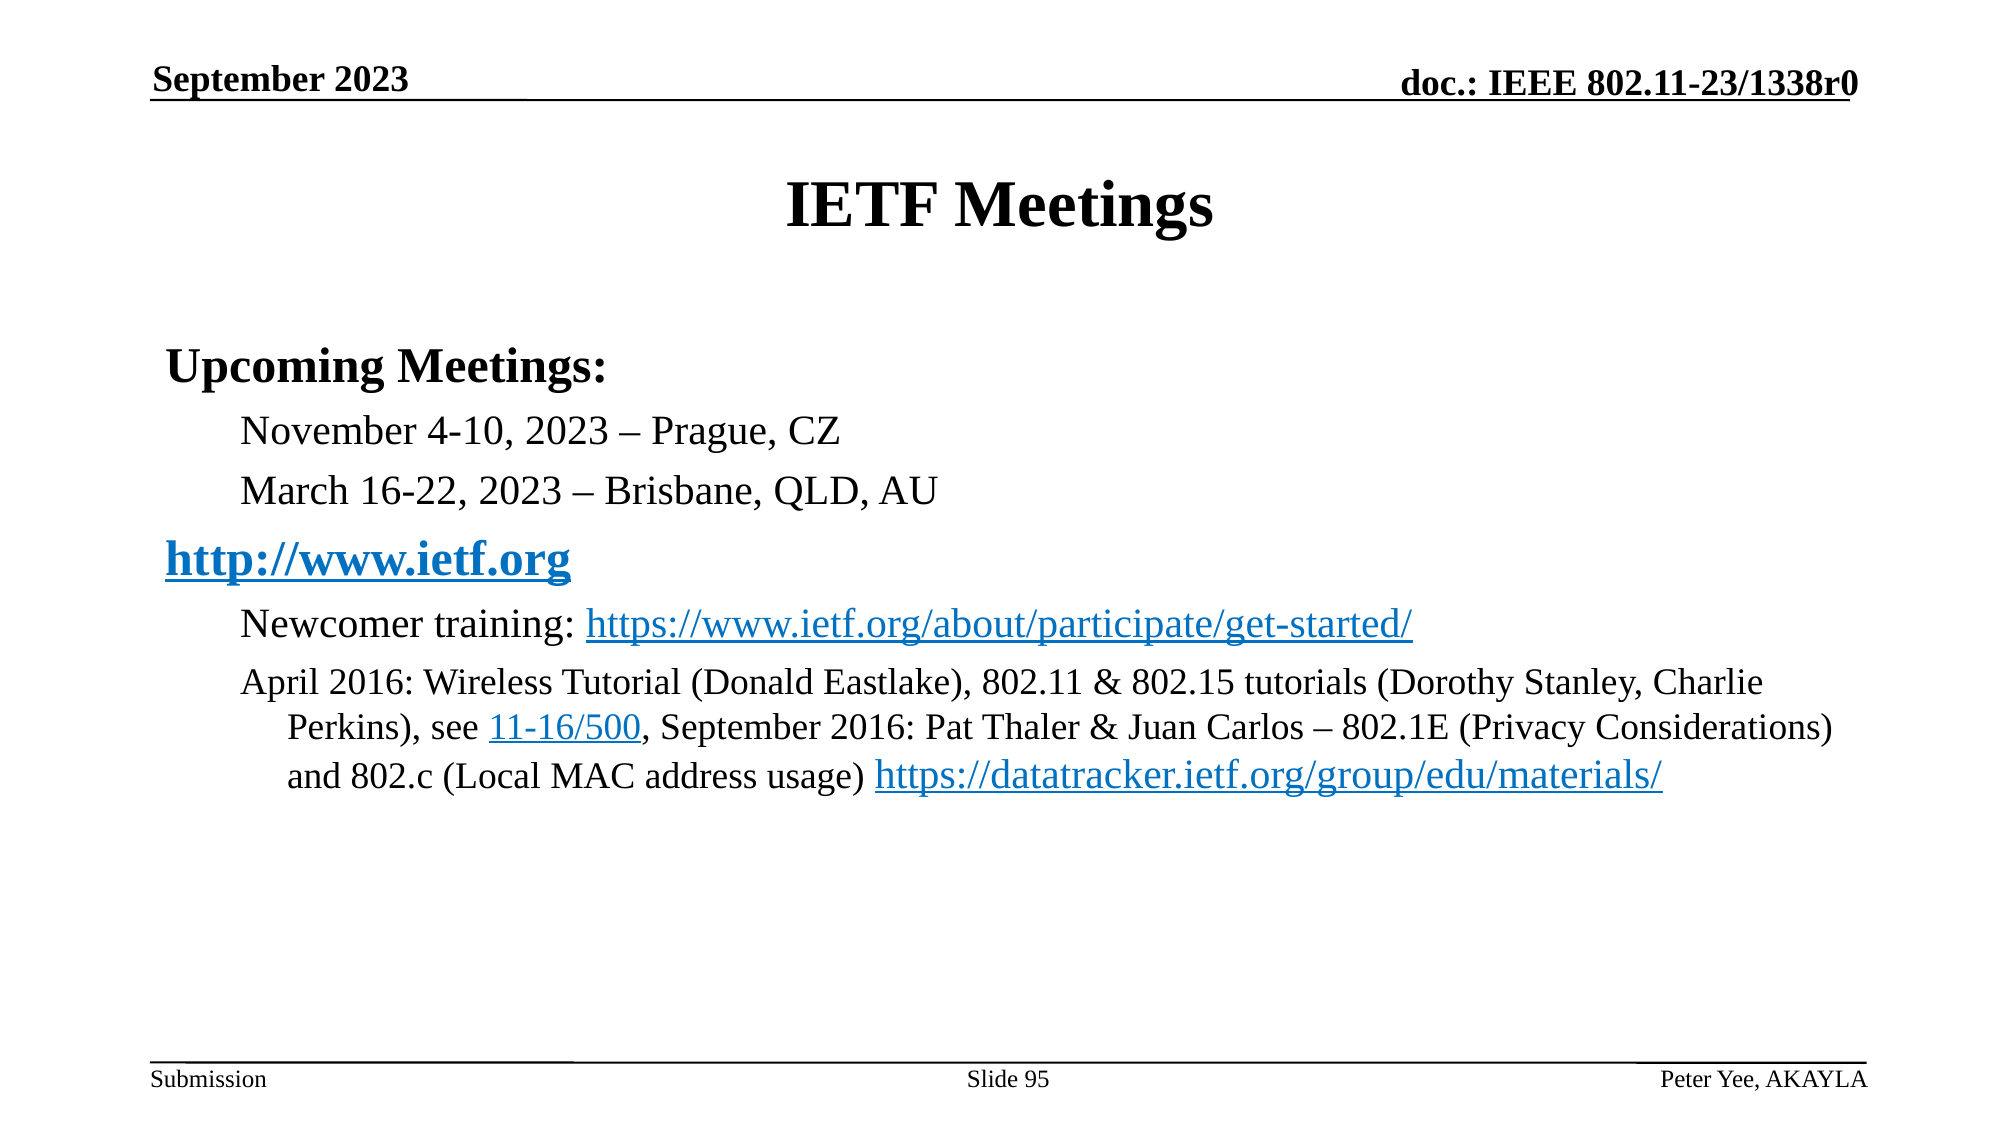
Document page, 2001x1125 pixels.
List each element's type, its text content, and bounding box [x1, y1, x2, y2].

footer Peter Yee, AKAYLA [1171, 1061, 1869, 1093]
list Upcoming Meetings: November 4-10, 2023 – Prague, CZ March 16-22, 2023 – Brisbane, QLD, AU http://www.ietf.org Newcomer training: https://www.ietf.org/about/participate/get-started/ April 2016: Wireless Tutorial (Donald Eastlake), 802.11 & 802.15 tutorials (Dorothy Stanley, Charlie Perkins), see 11-16/500, September 2016: Pat Thaler & Juan Carlos – 802.1E (Privacy Considerations) and 802.c (Local MAC address usage) https://datatracker.ietf.org/group/edu/materials/ [149, 324, 1850, 1000]
title IETF Meetings [149, 112, 1850, 288]
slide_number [152, 54, 563, 100]
slide_number Slide 95 [950, 1061, 1067, 1123]
